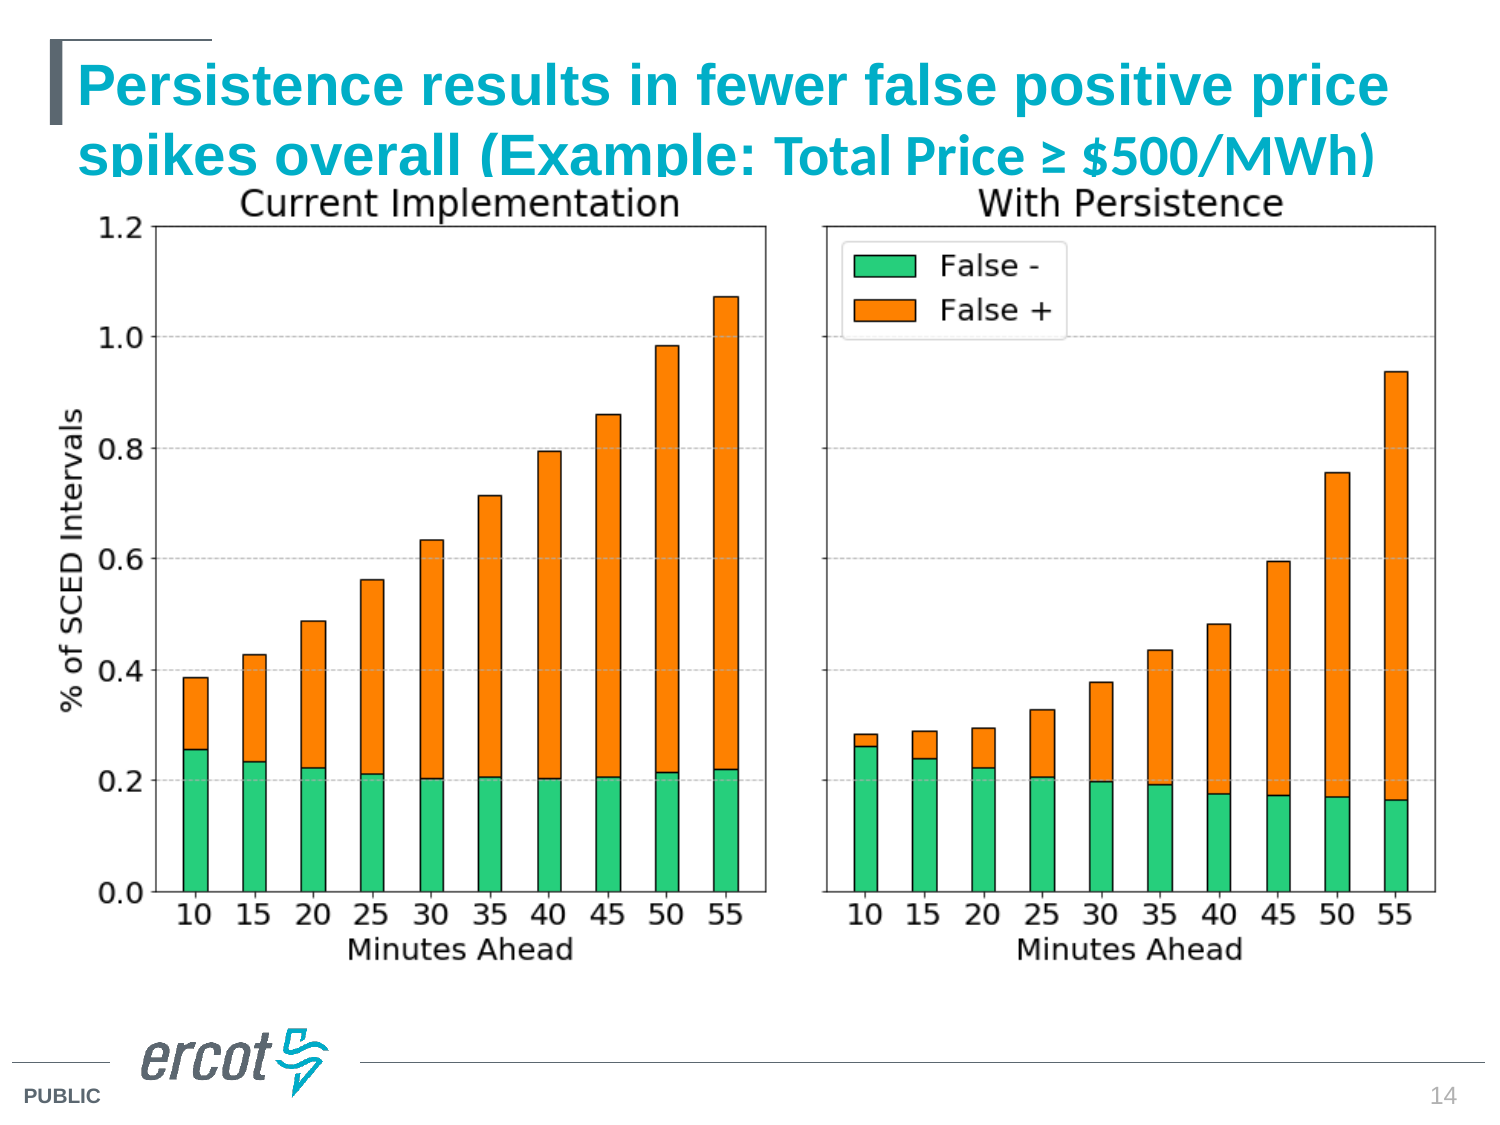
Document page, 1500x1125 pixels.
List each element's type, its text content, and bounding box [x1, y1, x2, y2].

title Persistence results in fewer false positive price spikes overall (Example: Total Price ≥ $500/MWh) [62, 39, 1450, 125]
slide_number 14 [1400, 1076, 1488, 1113]
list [49, 176, 1451, 977]
picture [137, 1024, 332, 1100]
